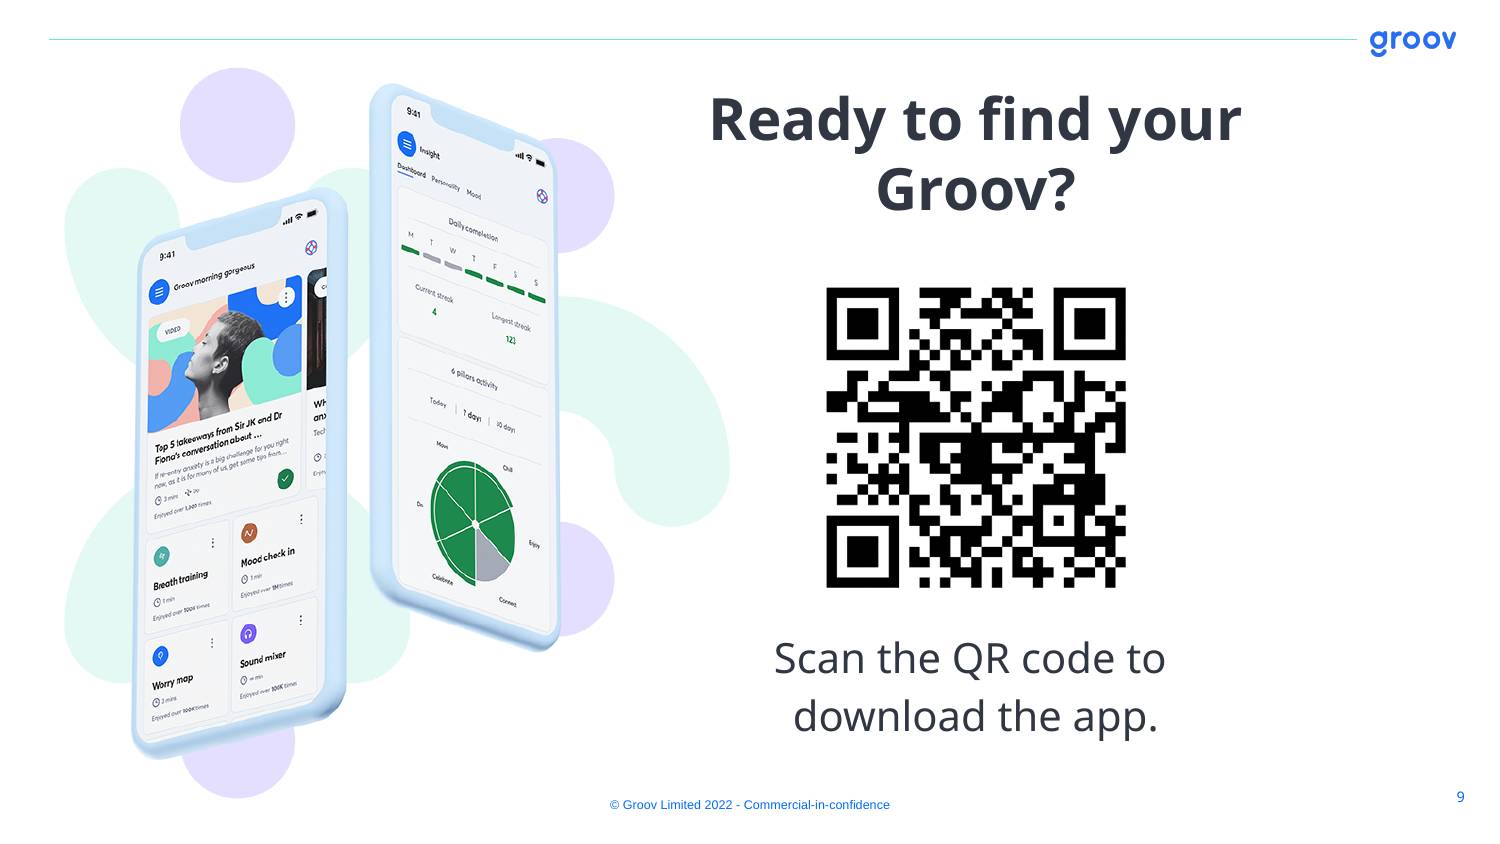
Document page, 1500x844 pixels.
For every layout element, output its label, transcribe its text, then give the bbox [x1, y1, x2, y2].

picture [0, 27, 779, 837]
picture [1370, 31, 1456, 57]
text_box Ready to find your Groov? [782, 67, 1318, 237]
text_box Scan the QR code to download the app. [782, 609, 1391, 755]
picture [812, 274, 1139, 601]
